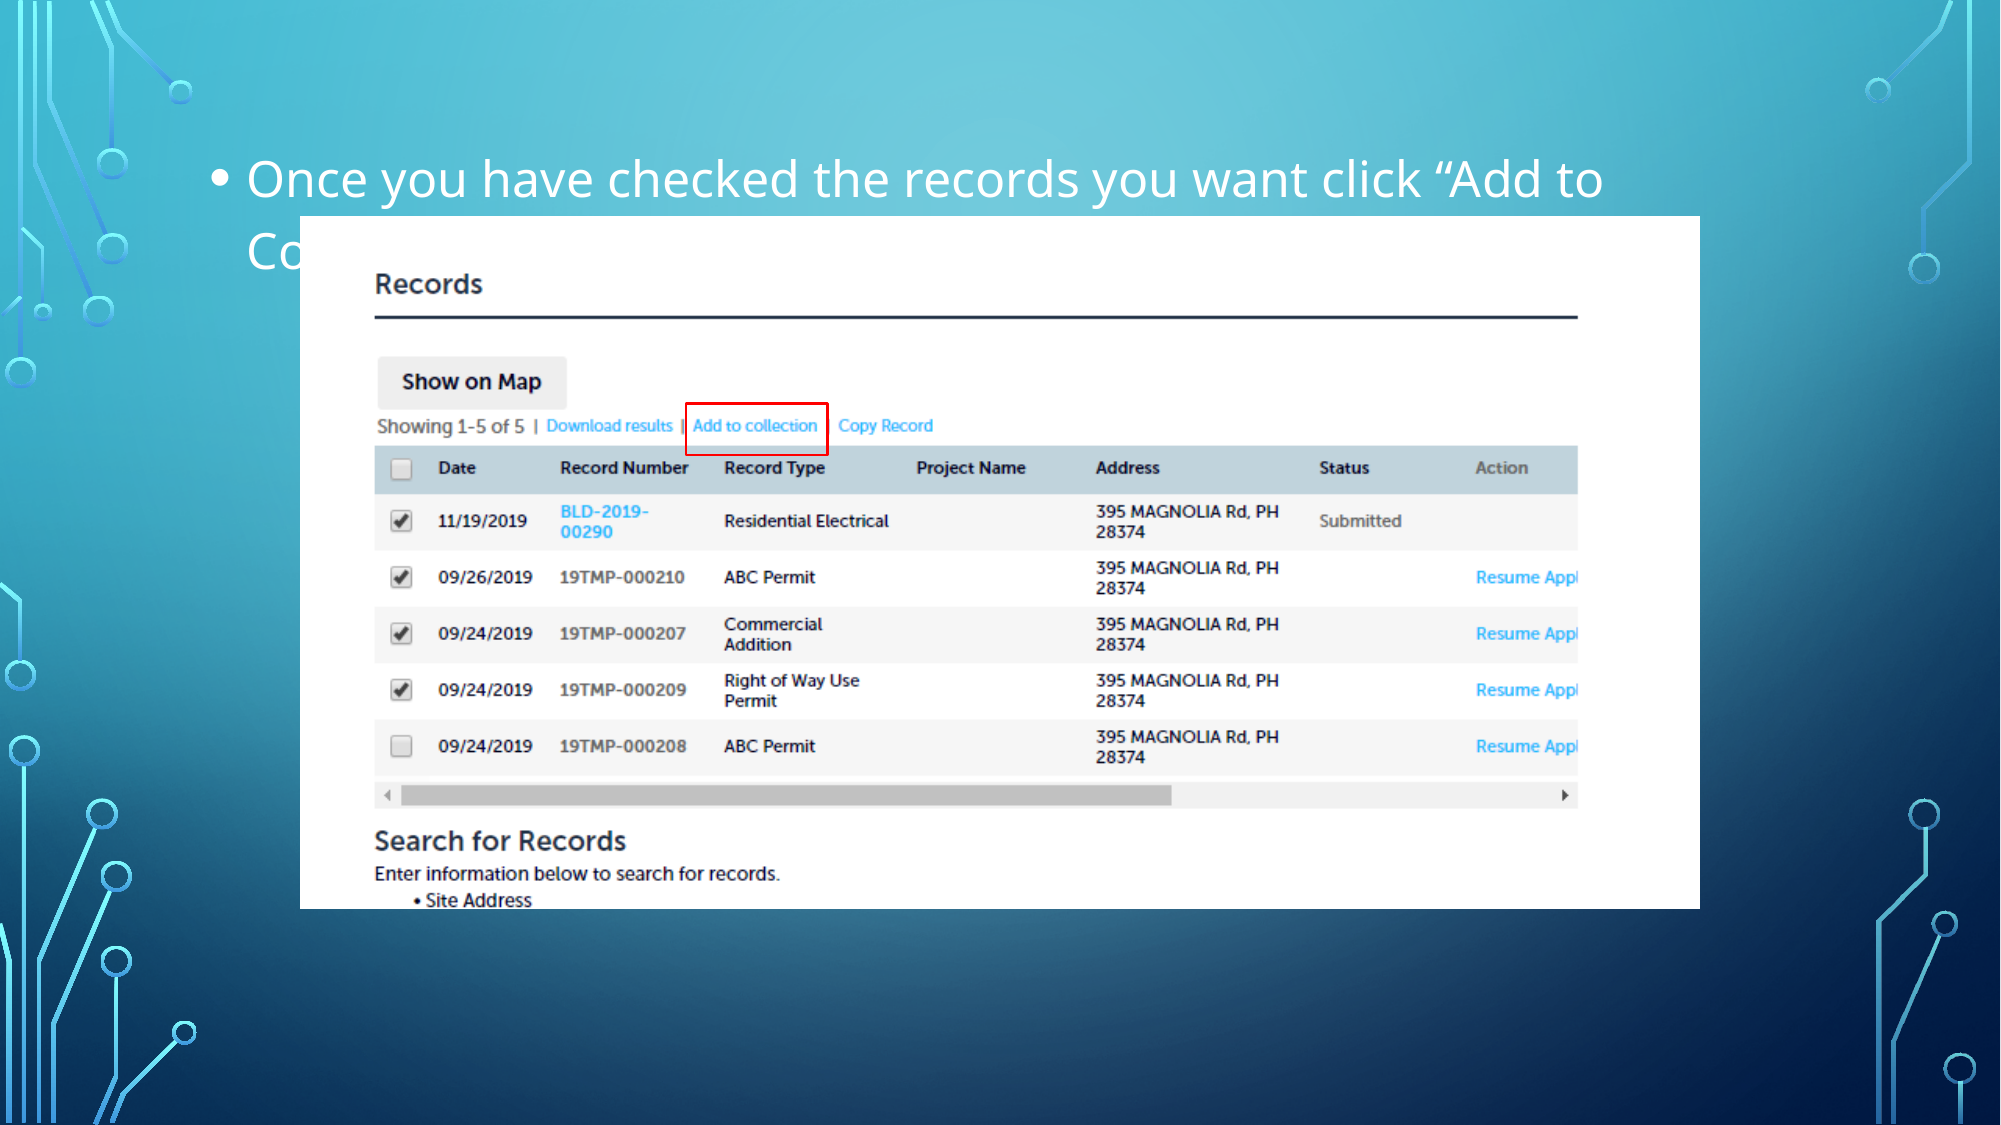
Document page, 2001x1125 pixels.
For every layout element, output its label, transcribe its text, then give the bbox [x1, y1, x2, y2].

picture [299, 216, 1701, 909]
list Once you have checked the records you want click “Add to Collection” [194, 127, 1820, 709]
